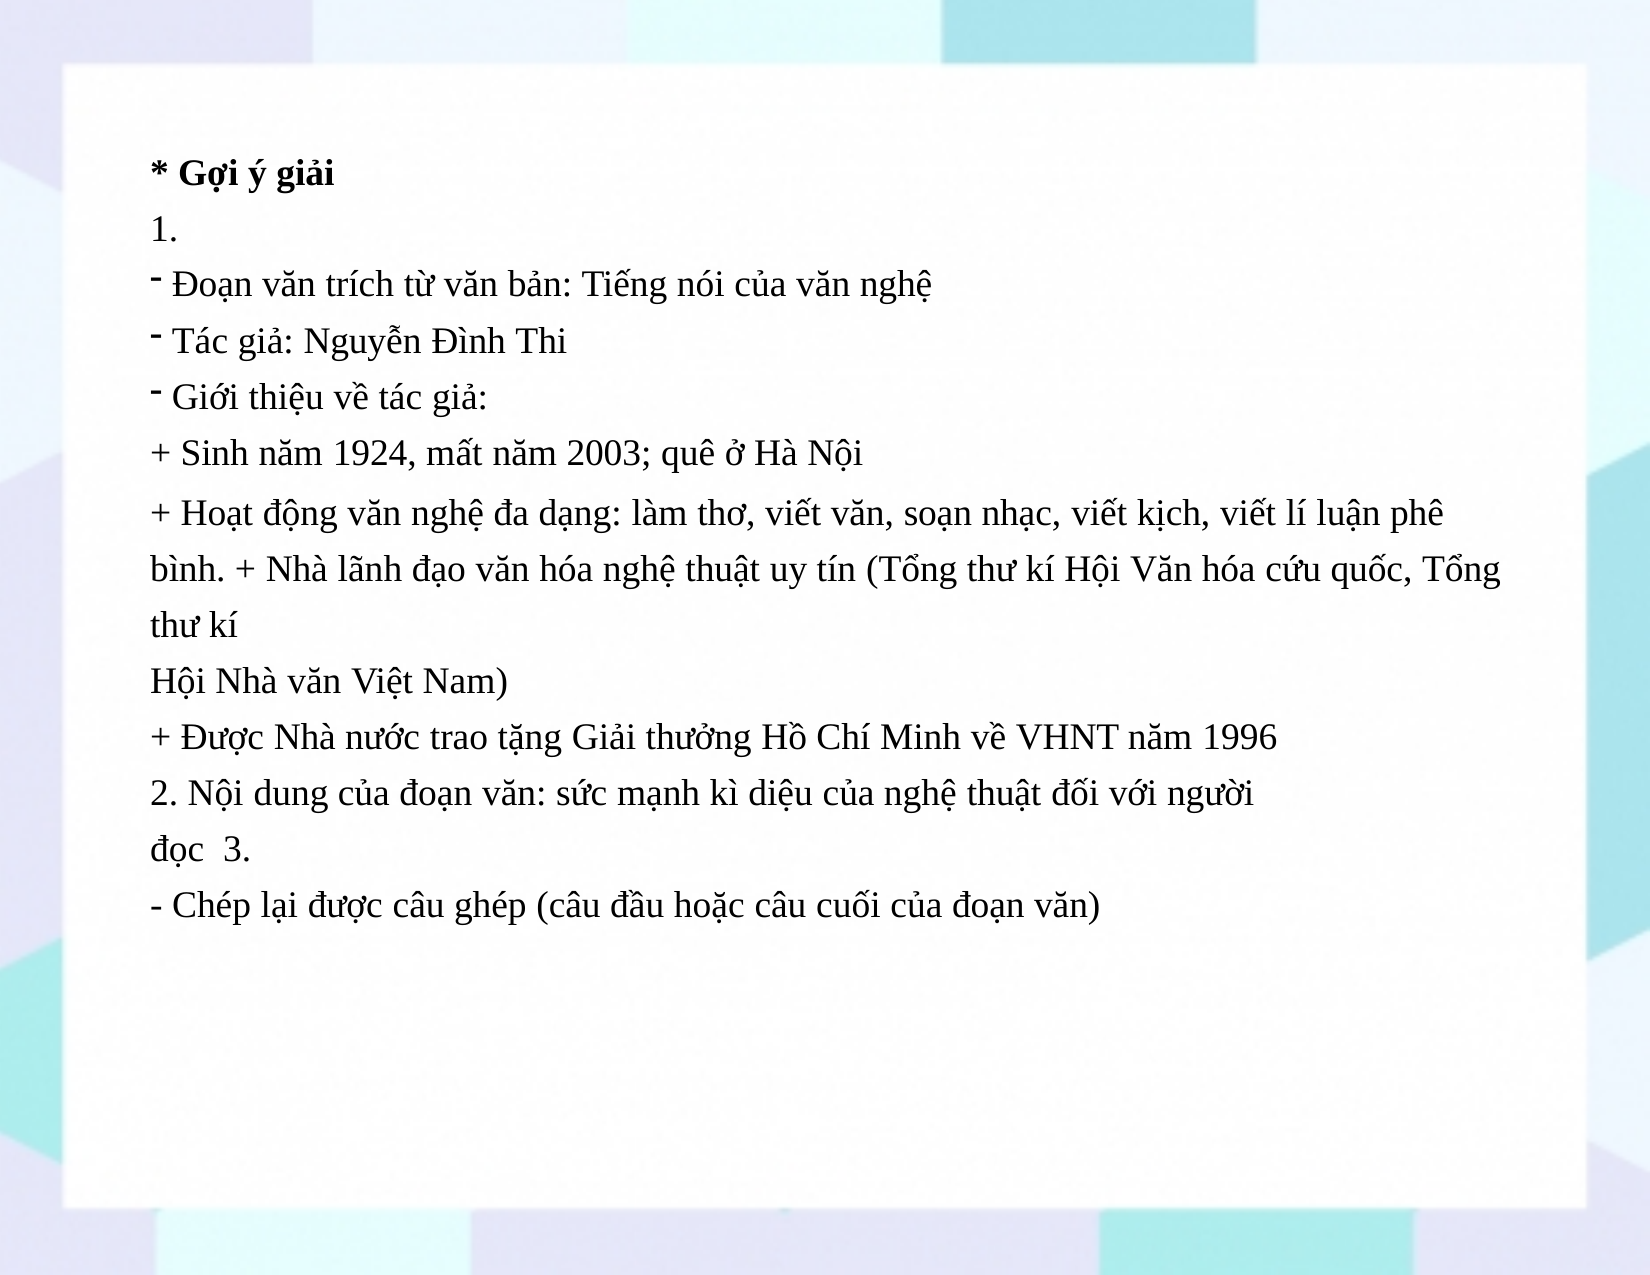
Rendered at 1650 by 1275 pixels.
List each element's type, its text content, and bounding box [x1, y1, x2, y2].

picture [0, 0, 1650, 1275]
text_box * Gợi ý giải 1. Đoạn văn trích từ văn bản: Tiếng nói của văn nghệ Tác giả: Nguyễn Đình Thi Giới thiệu về tác giả: + Sinh năm 1924, mất năm 2003; quê ở Hà Nội + Hoạt động văn nghệ đa dạng: làm thơ, viết văn, soạn nhạc, viết kịch, viết lí luận phê bình. + Nhà lãnh đạo văn hóa nghệ thuật uy tín (Tổng thư kí Hội Văn hóa cứu quốc, Tổng thư kí Hội Nhà văn Việt Nam) + Được Nhà nước trao tặng Giải thưởng Hồ Chí Minh về VHNT năm 1996 2. Nội dung của đoạn văn: sức mạnh kì diệu của nghệ thuật đối với người đọc 3. - Chép lại được câu ghép (câu đầu hoặc câu cuối của đoạn văn) [147, 134, 1503, 925]
